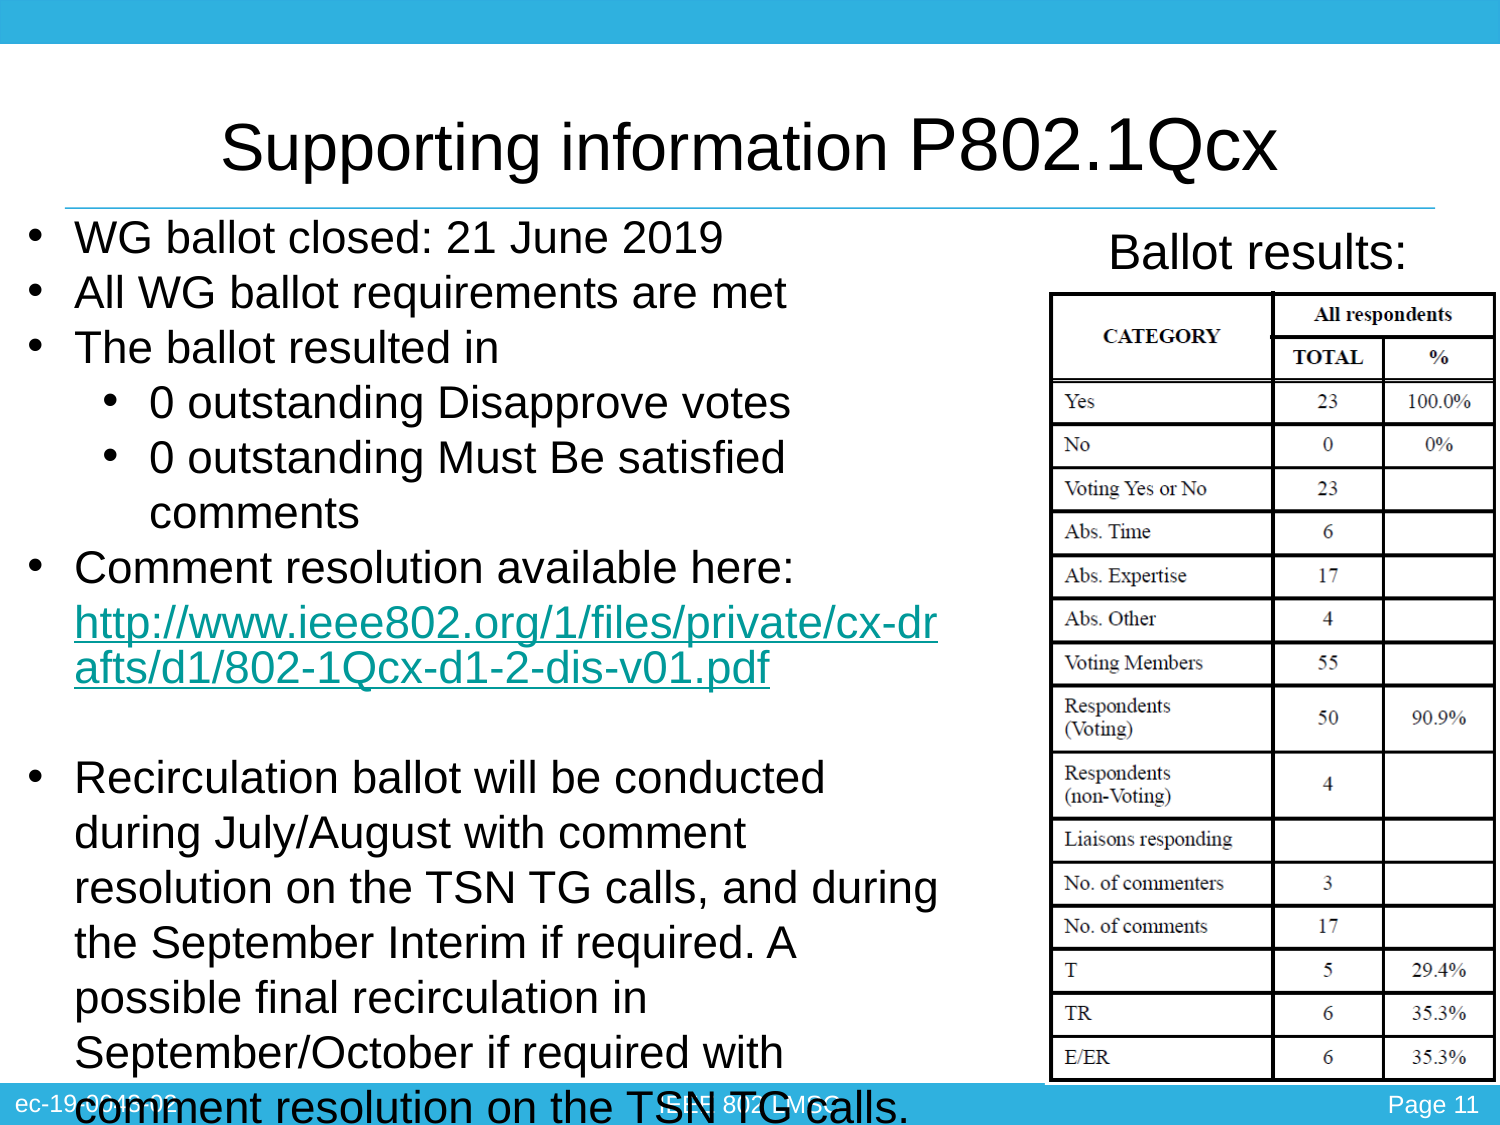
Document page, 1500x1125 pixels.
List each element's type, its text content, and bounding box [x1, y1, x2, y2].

text_box WG ballot closed: 21 June 2019 All WG ballot requirements are met The ballot resulted in 0 outstanding Disapprove votes 0 outstanding Must Be satisfied comments Comment resolution available here: http://www.ieee802.org/1/files/private/cx-drafts/d1/802-1Qcx-d1-2-dis-v01.pdf Recirculation ballot will be conducted during July/August with comment resolution on the TSN TG calls, and during the September Interim if required. A possible final recirculation in September/October if required with comment resolution on the TSN TG calls. [12, 199, 963, 1095]
picture [1044, 287, 1500, 1085]
title Supporting information P802.1Qcx [75, 75, 1425, 205]
text_box Ballot results: [1093, 211, 1423, 287]
